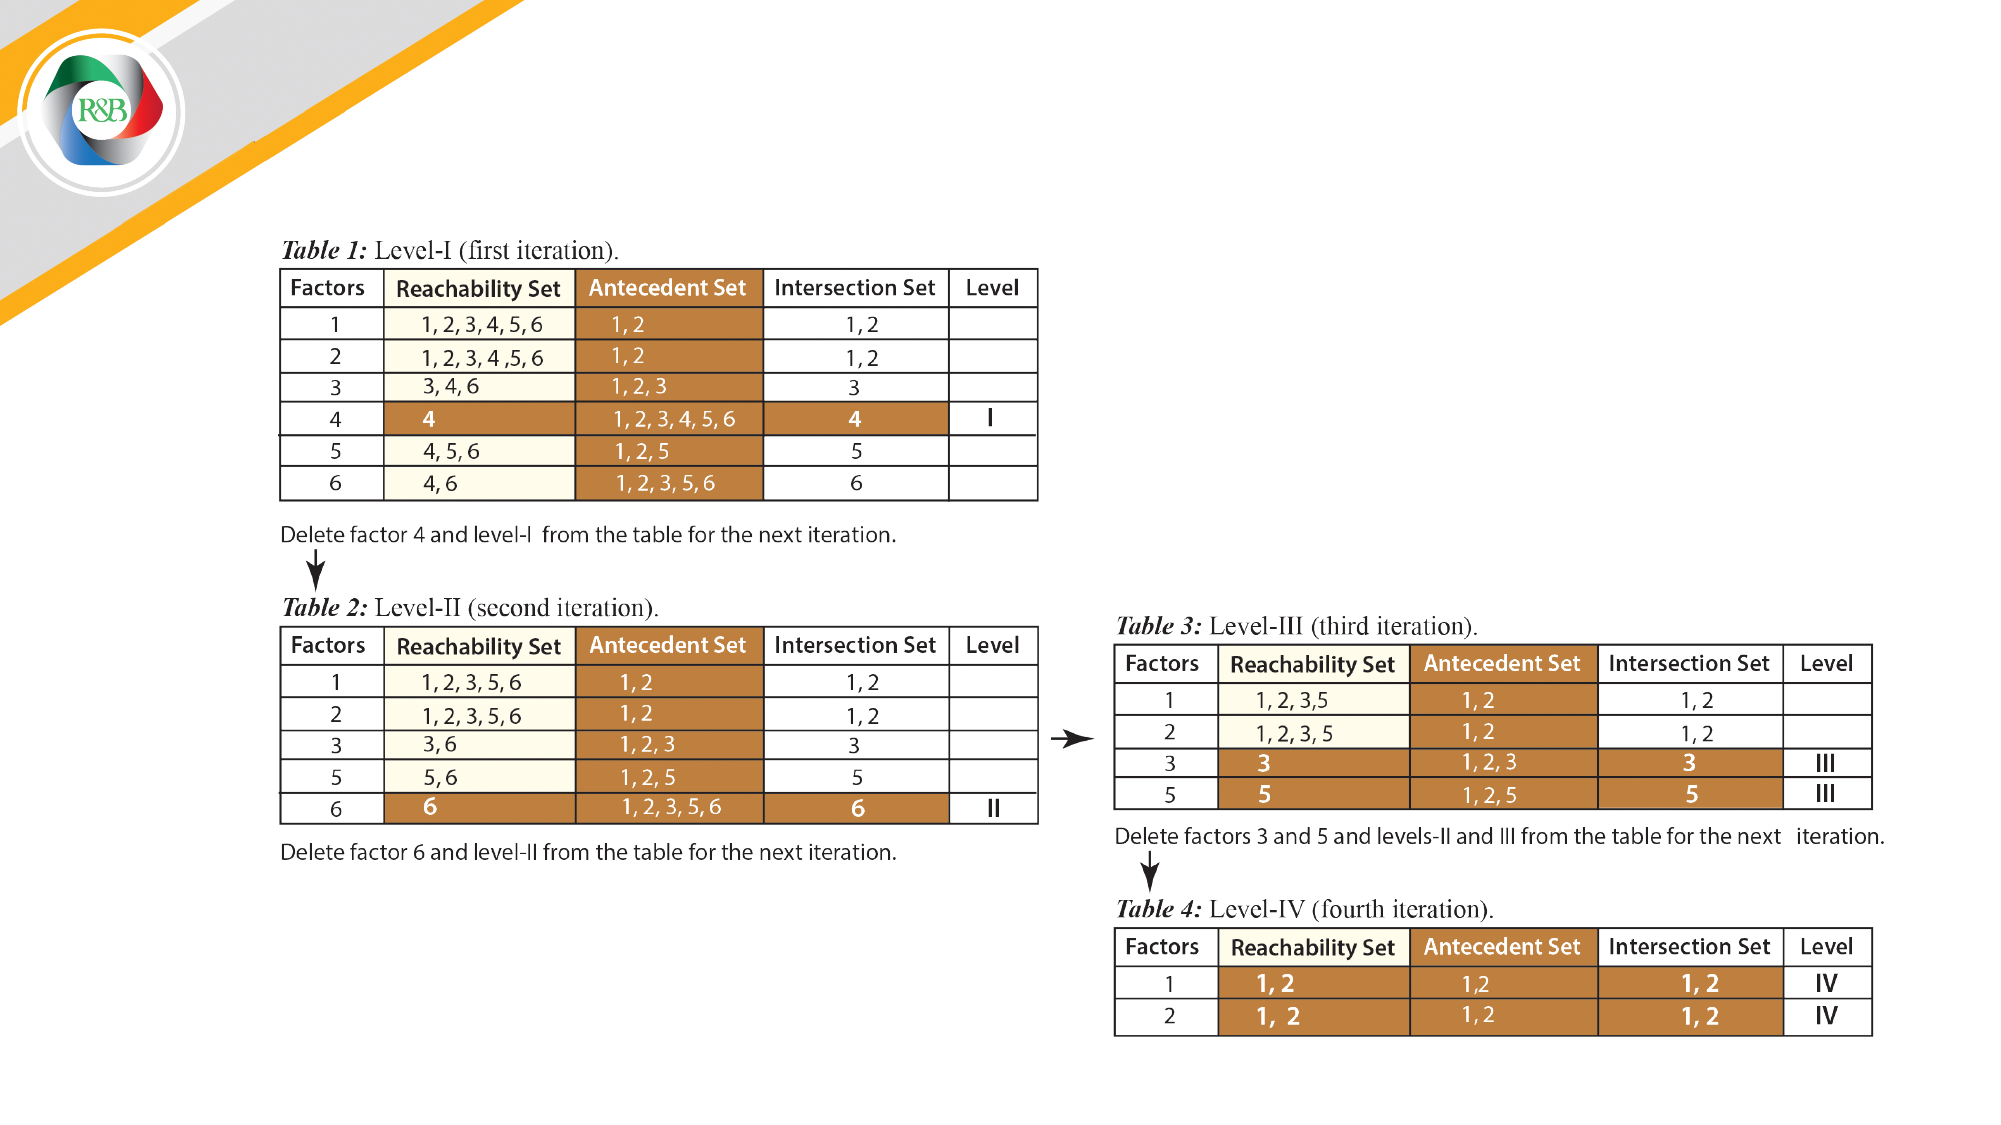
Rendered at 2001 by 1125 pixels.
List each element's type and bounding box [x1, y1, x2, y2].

picture [0, 0, 1885, 1037]
